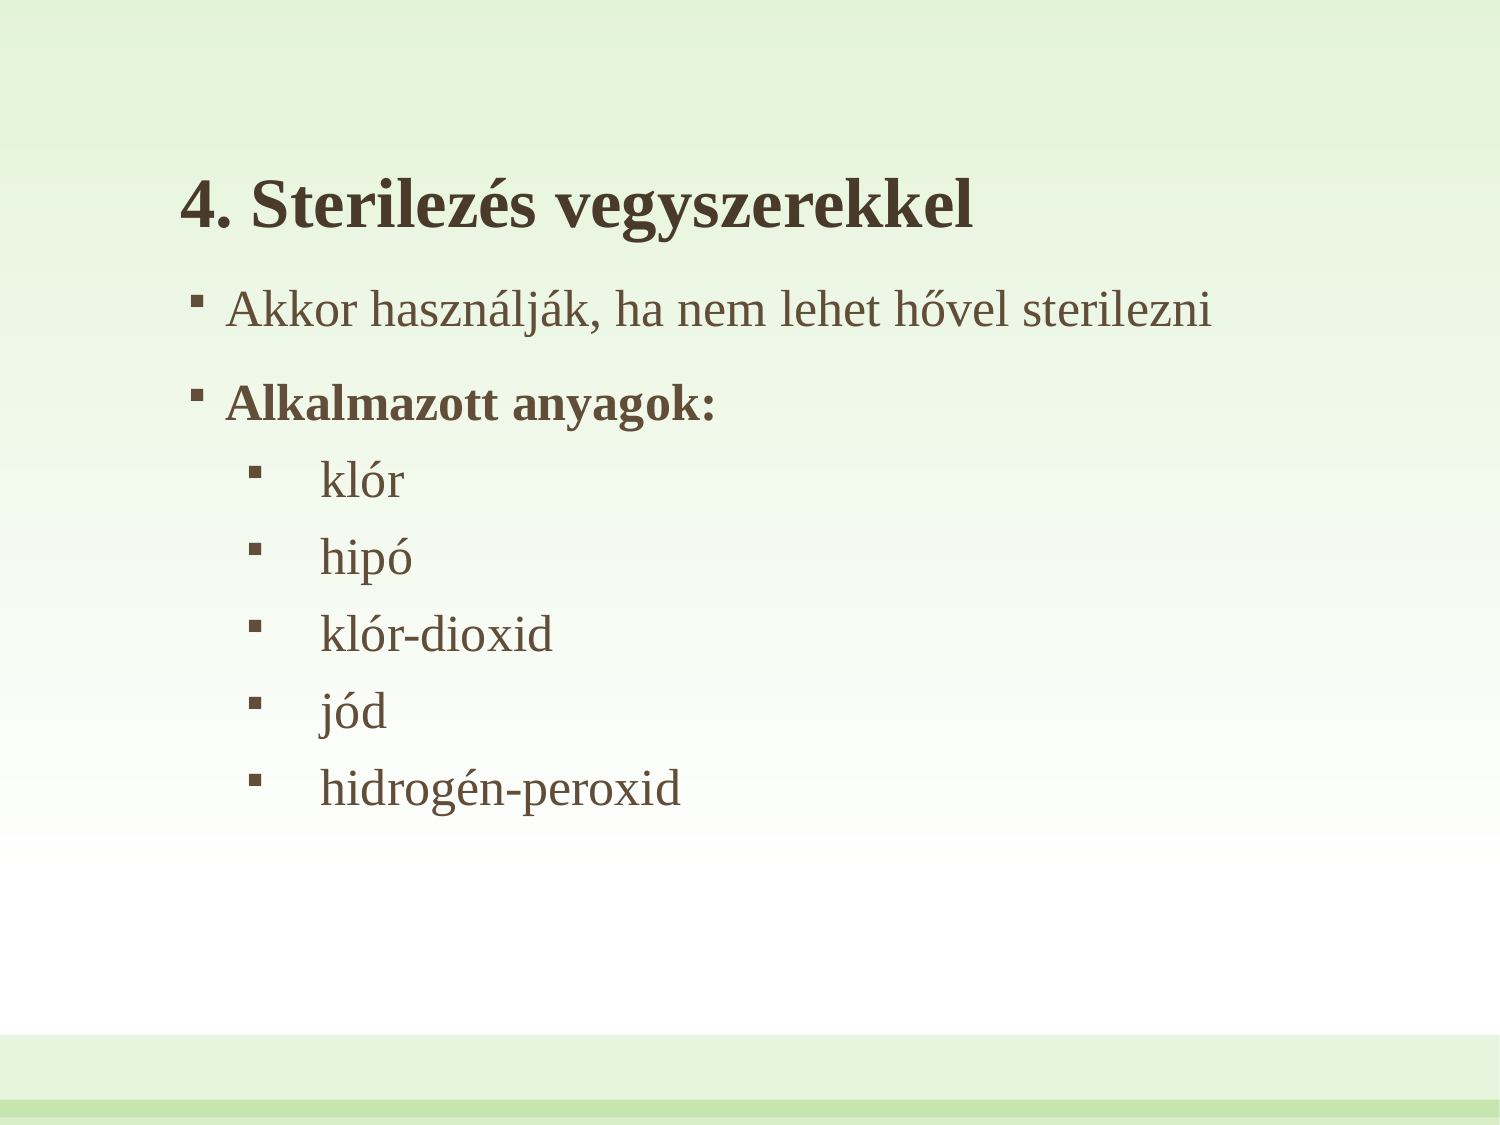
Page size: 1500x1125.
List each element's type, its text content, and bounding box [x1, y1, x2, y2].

title 4. Sterilezés vegyszerekkel [165, 71, 1335, 251]
list Akkor használják, ha nem lehet hővel sterilezni Alkalmazott anyagok: klór hipó klór-dioxid jód hidrogén-peroxid [165, 274, 1335, 987]
